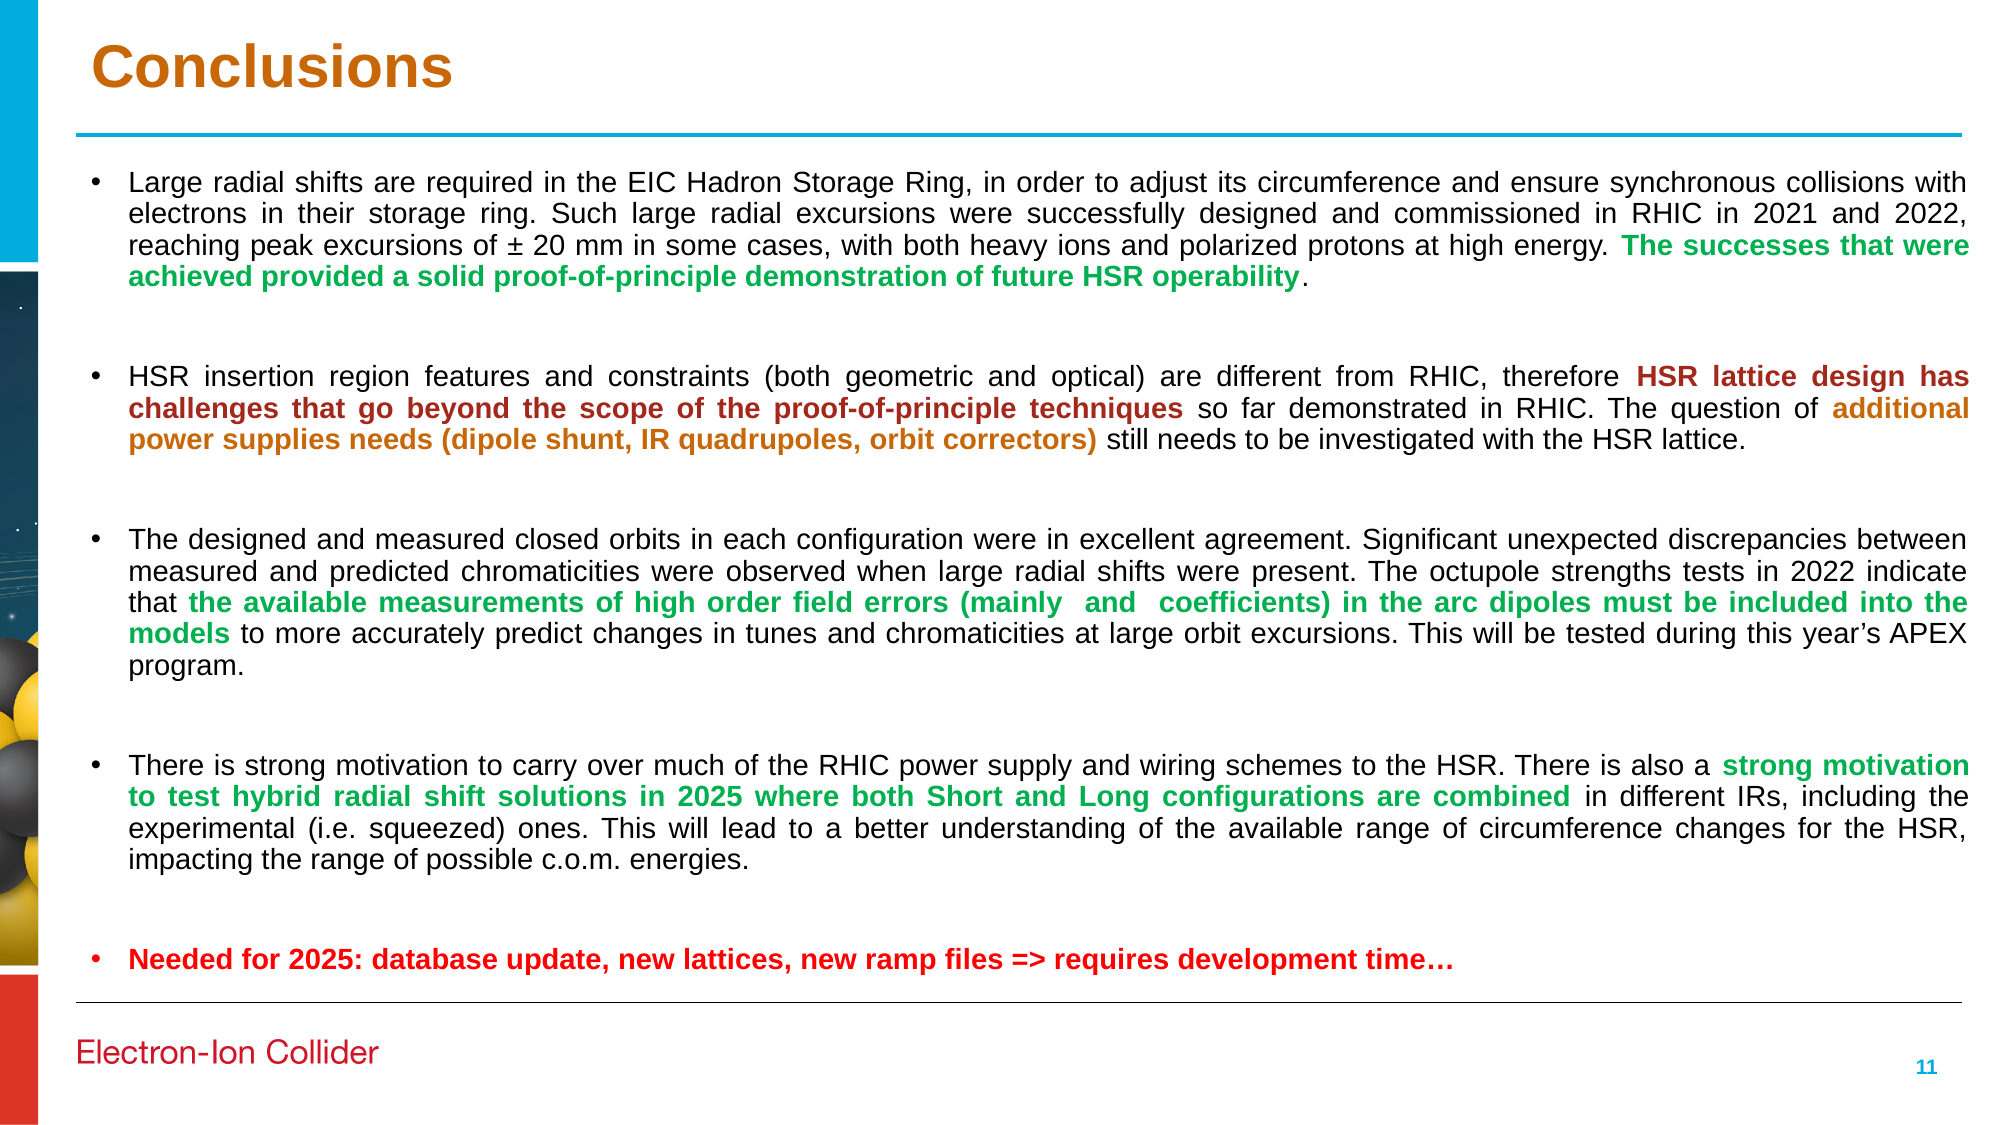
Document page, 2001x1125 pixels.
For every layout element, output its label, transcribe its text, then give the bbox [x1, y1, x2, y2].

picture [0, 0, 2001, 1125]
title Conclusions [42, 0, 1990, 136]
slide_number 11 [1891, 1036, 1963, 1097]
